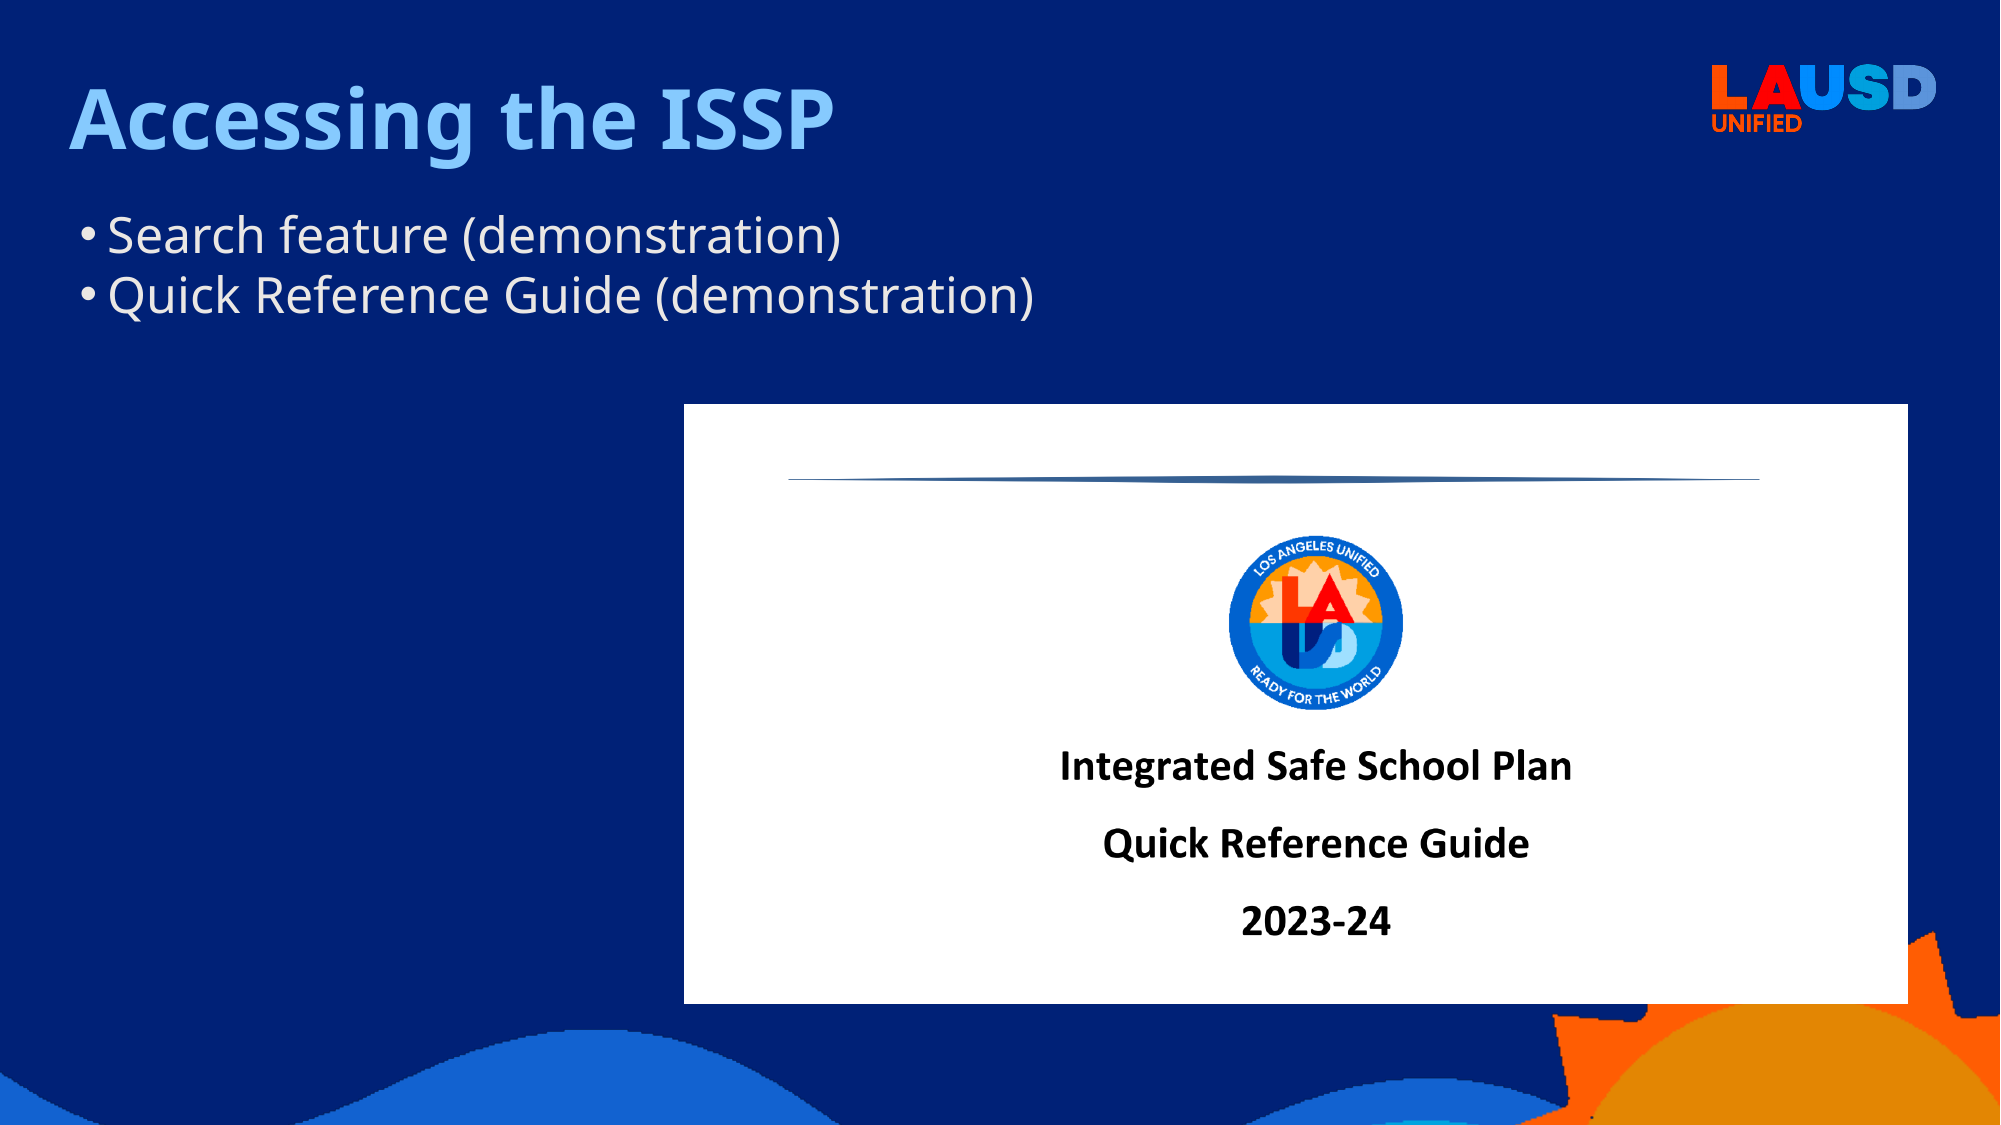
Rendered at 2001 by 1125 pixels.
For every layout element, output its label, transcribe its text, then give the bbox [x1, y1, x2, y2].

text_box Accessing the ISSP [54, 59, 1091, 129]
picture [0, 63, 2000, 1125]
